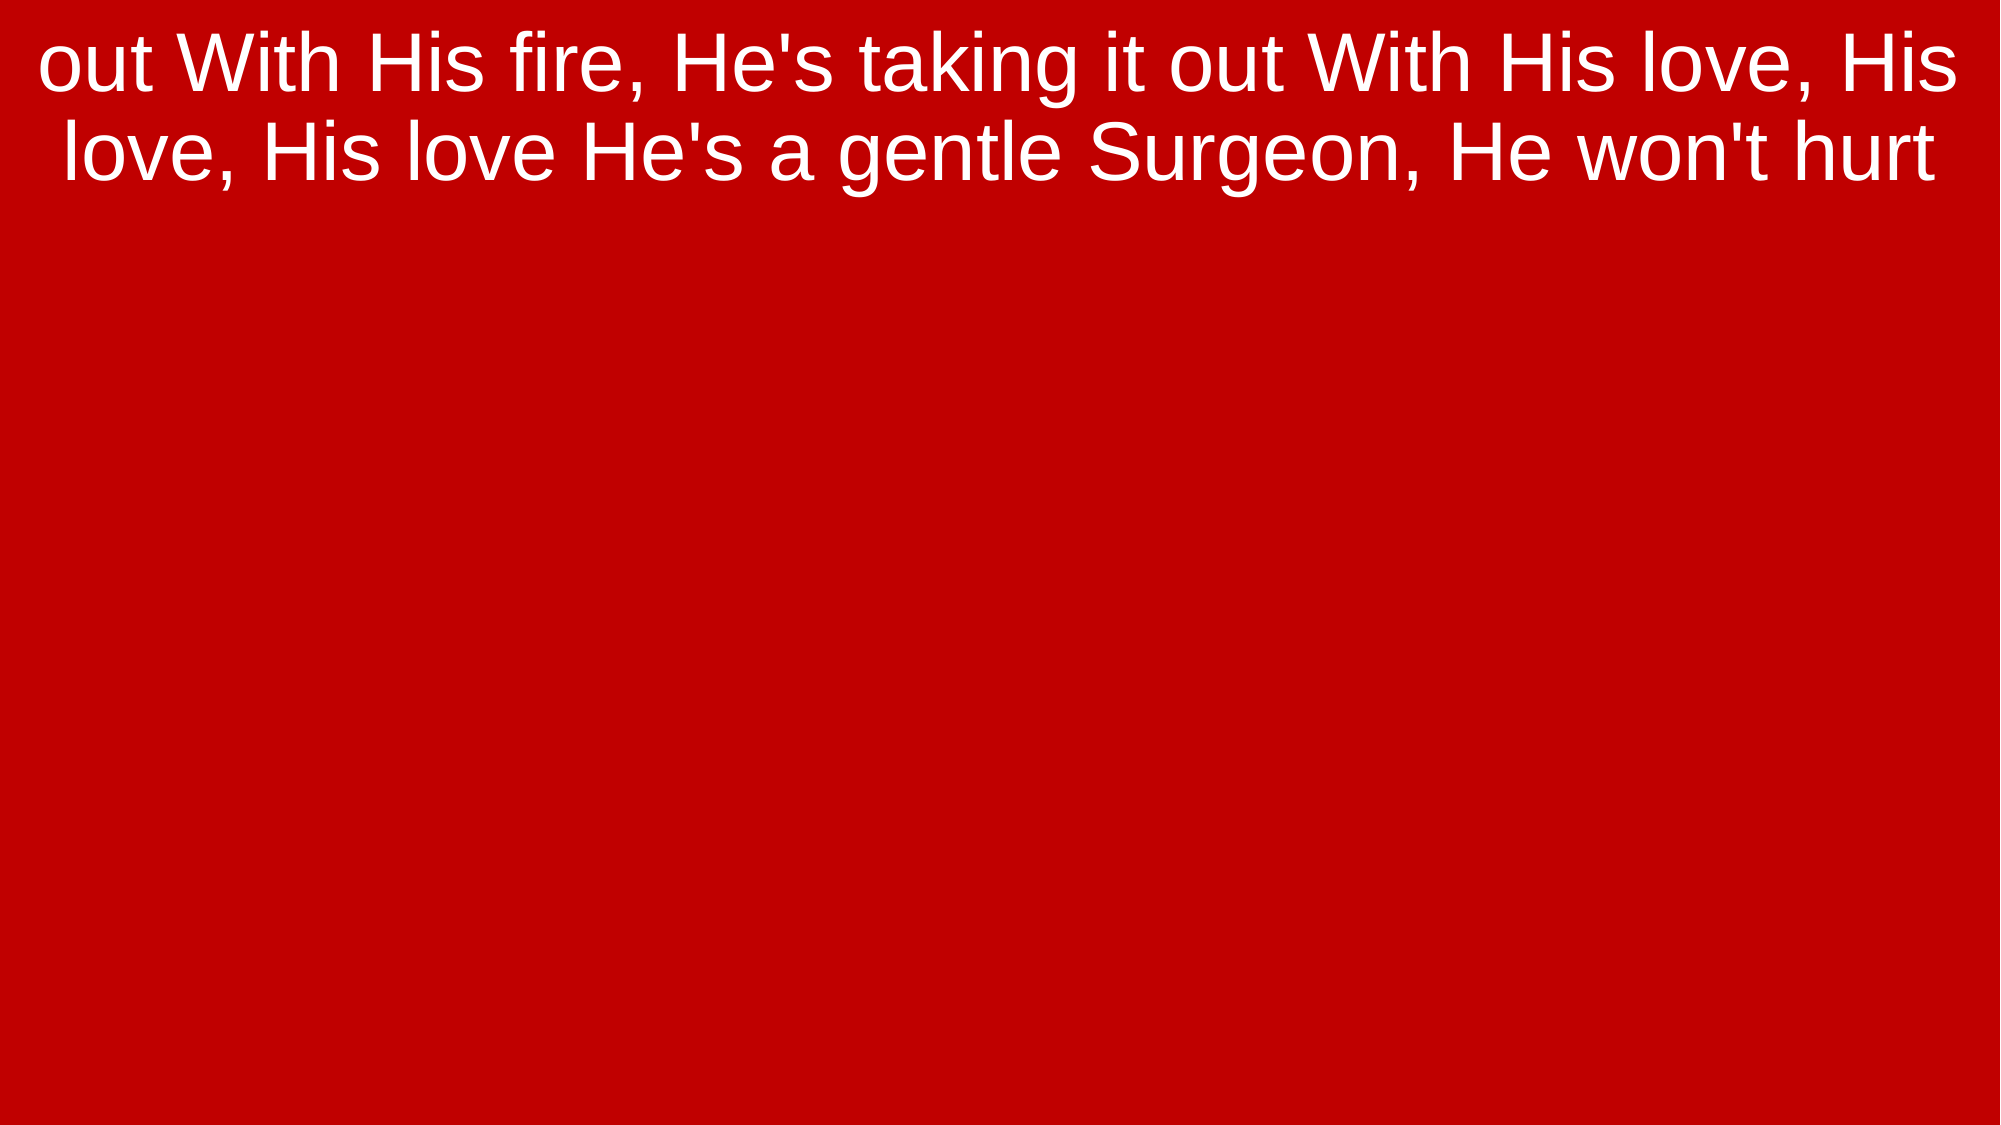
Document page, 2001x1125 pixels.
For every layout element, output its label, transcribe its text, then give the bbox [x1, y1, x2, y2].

list out With His fire, He's taking it out With His love, His love, His love He's a gentle Surgeon, He won't hurt [0, 11, 2000, 925]
